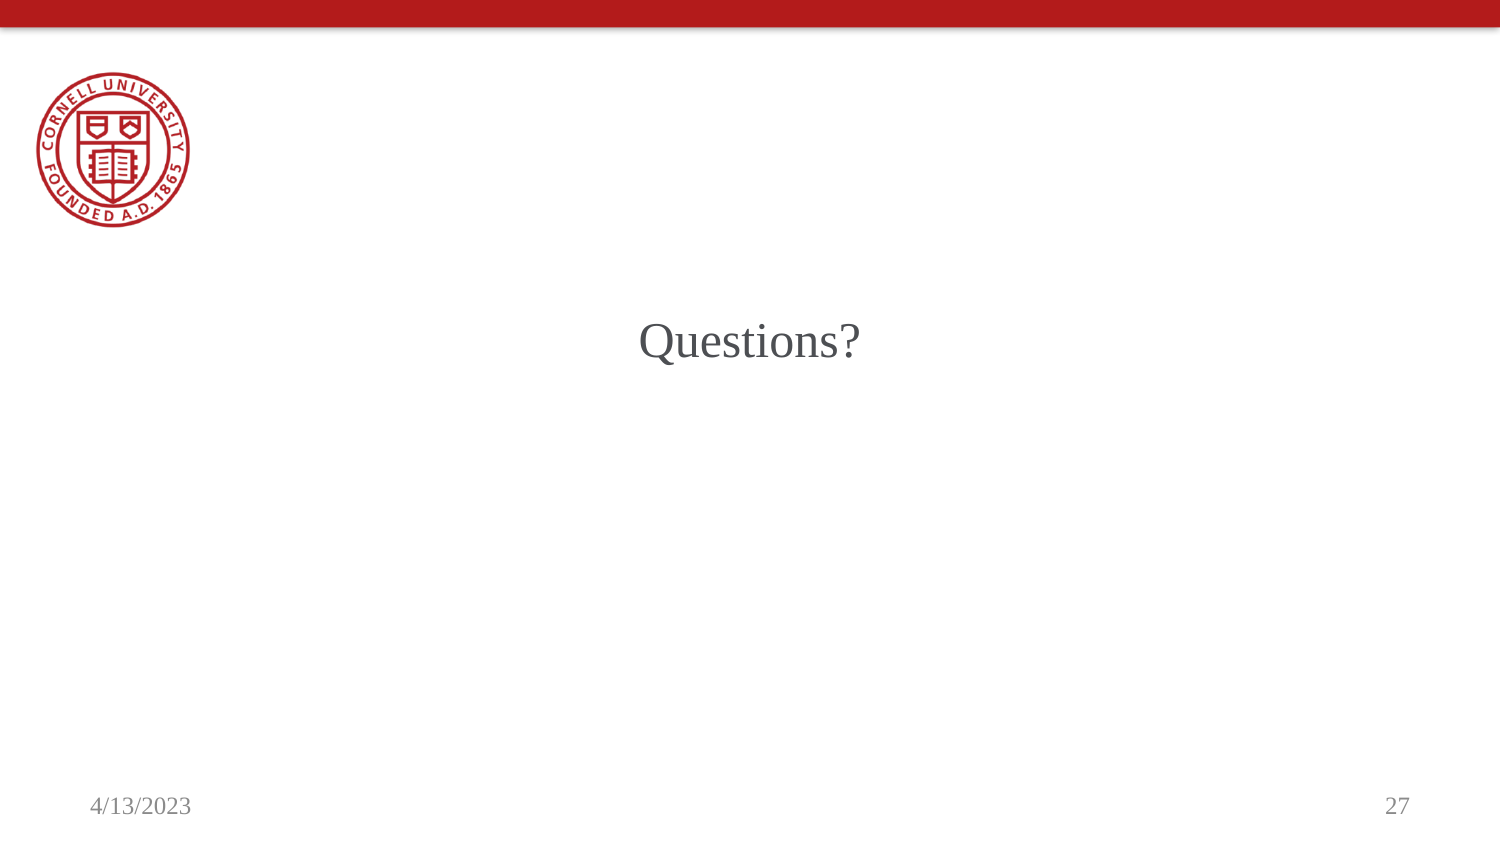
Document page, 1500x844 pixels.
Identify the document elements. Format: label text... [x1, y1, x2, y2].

list Questions? [0, 300, 1500, 597]
slide_number 27 [1074, 782, 1425, 827]
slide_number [75, 782, 425, 827]
picture [29, 65, 213, 234]
